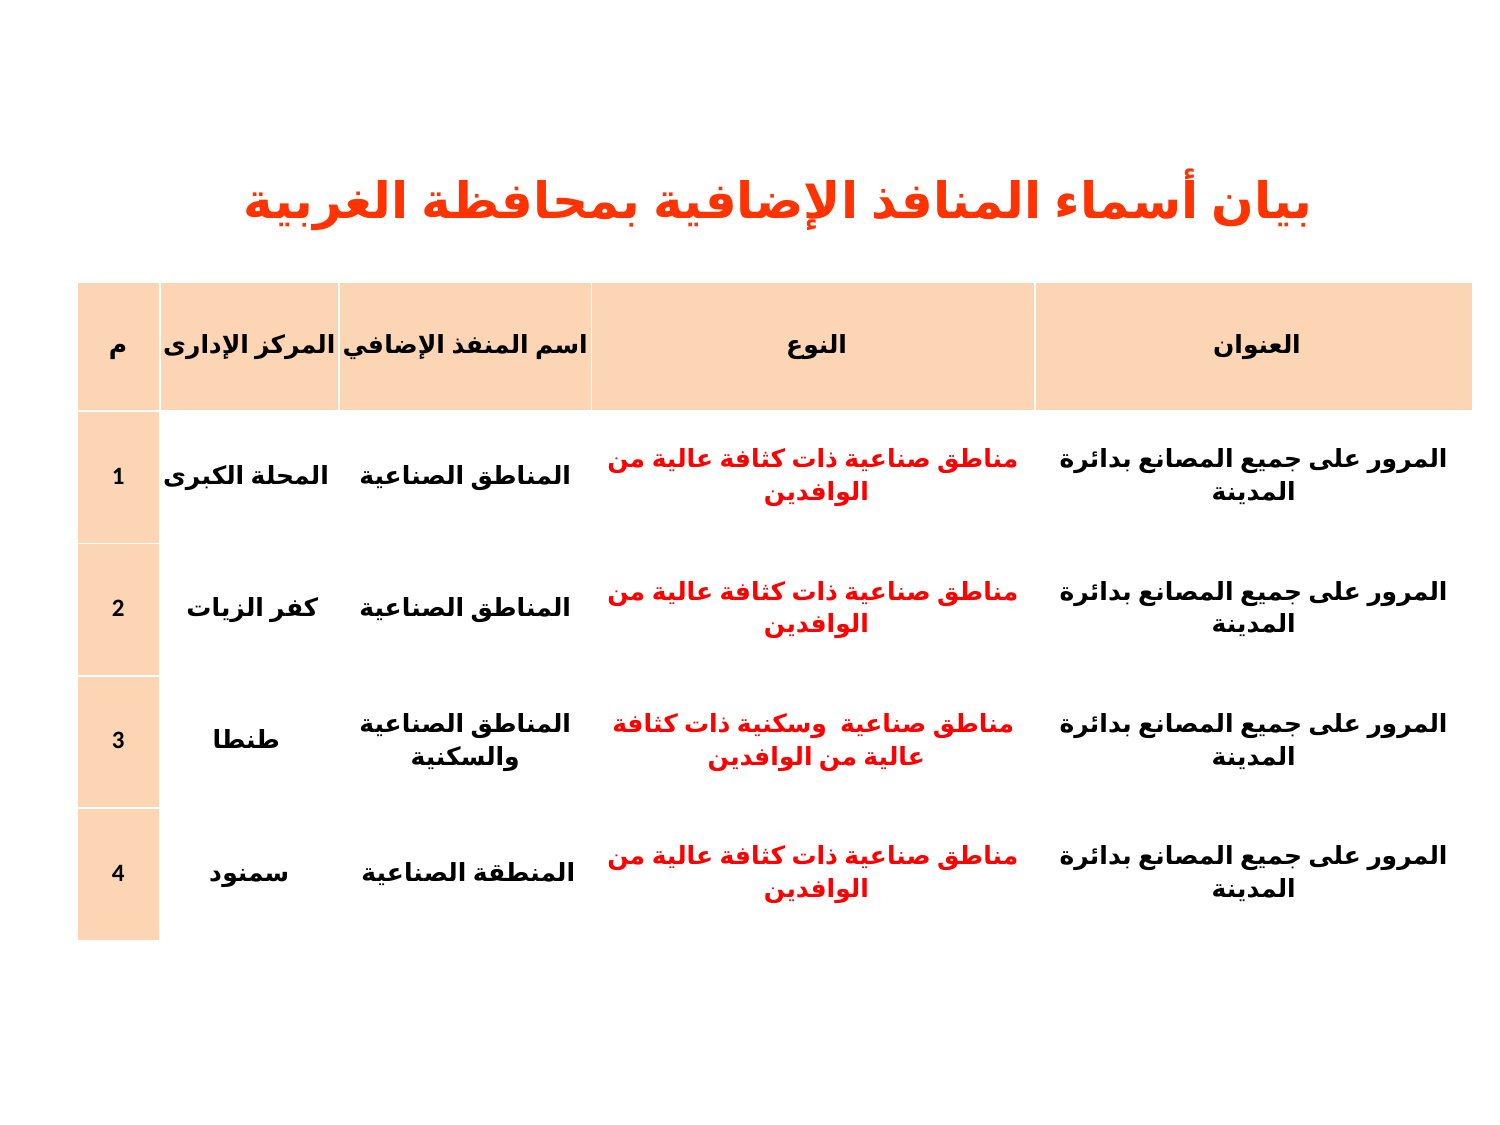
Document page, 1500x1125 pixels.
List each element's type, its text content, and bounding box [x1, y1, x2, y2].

table_cell المناطق الصناعية والسكنية [340, 677, 591, 807]
table_cell 4 [78, 809, 159, 940]
table_cell مناطق صناعية ذات كثافة عالية من الوافدين [592, 544, 1034, 675]
table_cell المحلة الكبرى [161, 412, 338, 543]
table_header م [78, 283, 159, 410]
text_box بيان أسماء المنافذ الإضافية بمحافظة الغربية [70, 160, 1500, 243]
table_cell مناطق صناعية ذات كثافة عالية من الوافدين [592, 809, 1034, 940]
table_header اسم المنفذ الإضافي [340, 283, 591, 410]
table_cell المنطقة الصناعية [340, 809, 591, 940]
table_header العنوان [1036, 283, 1472, 410]
table_cell المرور على جميع المصانع بدائرة المدينة [1036, 677, 1472, 807]
table_cell 1 [78, 412, 159, 543]
table_cell طنطا [161, 677, 338, 807]
table_cell 3 [78, 677, 159, 807]
table_cell المرور على جميع المصانع بدائرة المدينة [1036, 412, 1472, 543]
table_cell سمنود [161, 809, 338, 940]
table_cell مناطق صناعية ذات كثافة عالية من الوافدين [592, 412, 1034, 543]
table_cell المناطق الصناعية [340, 412, 591, 543]
table_cell 2 [78, 544, 159, 675]
table_header النوع [592, 283, 1034, 410]
table_cell كفر الزيات [161, 544, 338, 675]
table_cell المرور على جميع المصانع بدائرة المدينة [1036, 544, 1472, 675]
table_cell المرور على جميع المصانع بدائرة المدينة [1036, 809, 1472, 940]
table_cell مناطق صناعية وسكنية ذات كثافة عالية من الوافدين [592, 677, 1034, 807]
table_header المركز الإدارى [161, 283, 338, 410]
table_cell المناطق الصناعية [340, 544, 591, 675]
